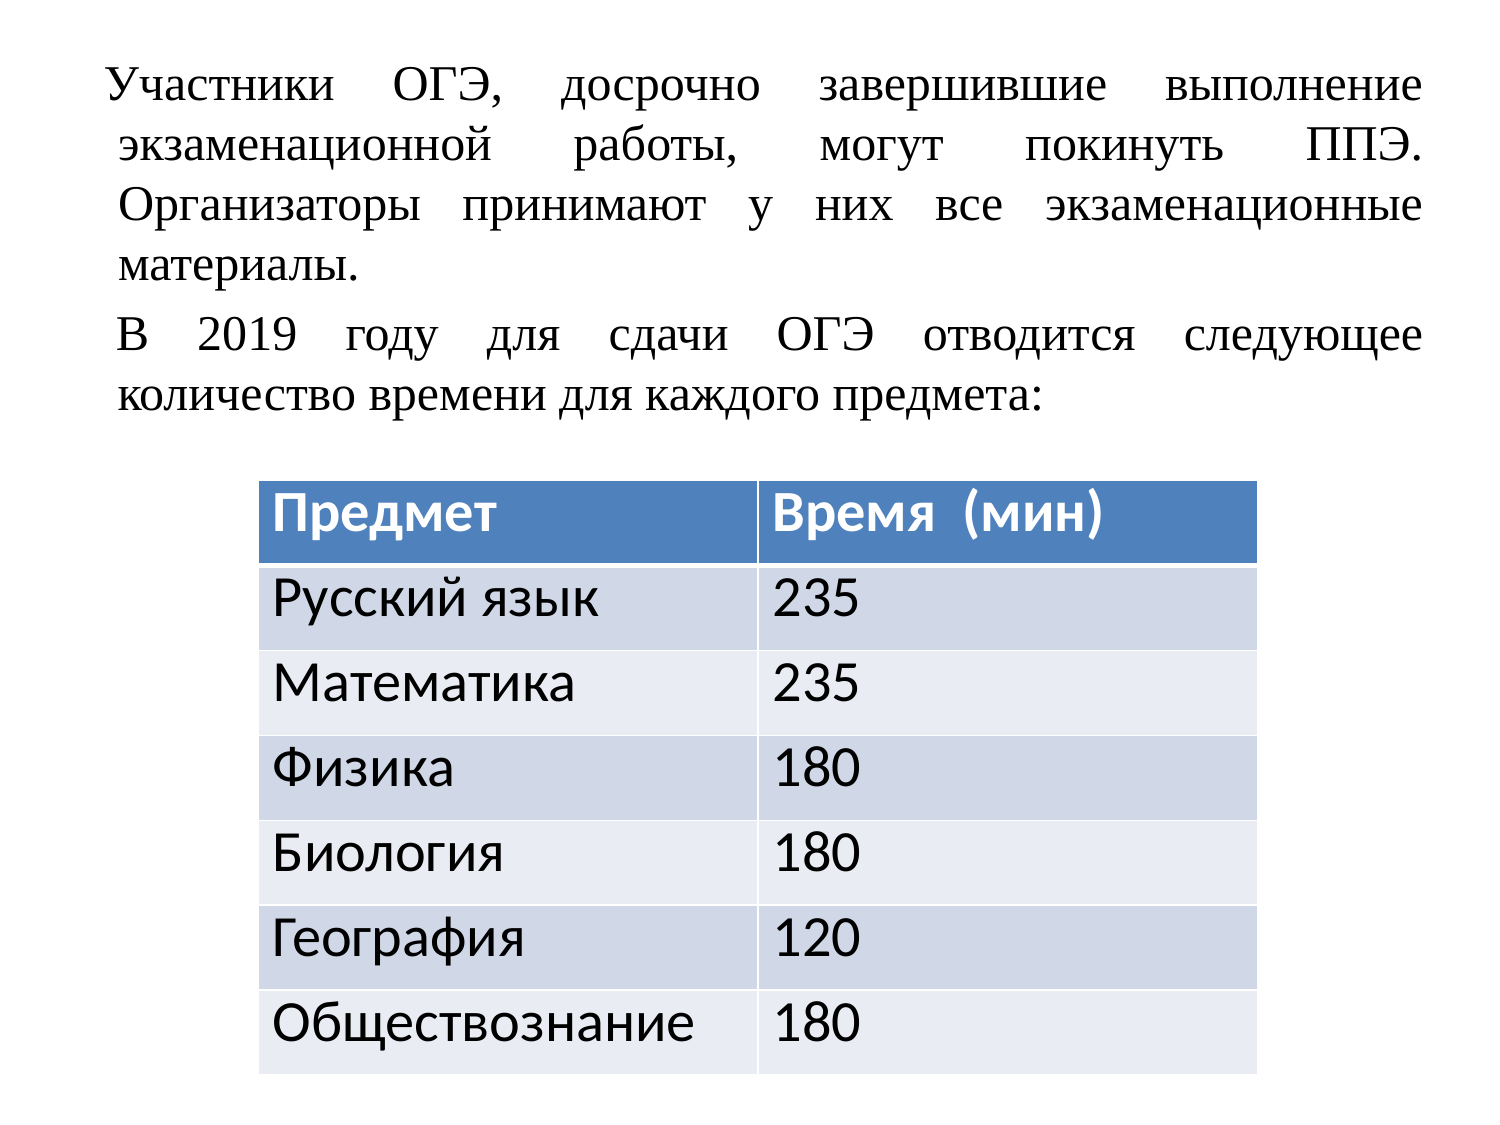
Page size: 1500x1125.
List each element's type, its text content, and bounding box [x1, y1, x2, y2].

table_cell 235 [759, 568, 1257, 650]
table_cell Обществознание [259, 991, 757, 1074]
table_cell Биология [259, 821, 757, 904]
table_cell Физика [259, 736, 757, 820]
table_cell 120 [759, 906, 1257, 989]
table_cell 180 [759, 821, 1257, 904]
table_cell Математика [259, 651, 757, 735]
table_cell 180 [759, 991, 1257, 1074]
table_header Время (мин) [759, 481, 1257, 563]
table_cell География [259, 906, 757, 989]
table_header Предмет [259, 481, 757, 563]
list Участники ОГЭ, досрочно завершившие выполнение экзаменационной работы, могут покинуть ППЭ. Организаторы принимают у них все экзаменационные материалы. В 2019 году для сдачи ОГЭ отводится следующее количество времени для каждого предмета: [88, 42, 1439, 594]
table_cell 180 [759, 736, 1257, 820]
table_cell 235 [759, 651, 1257, 735]
table_cell Русский язык [259, 568, 757, 650]
